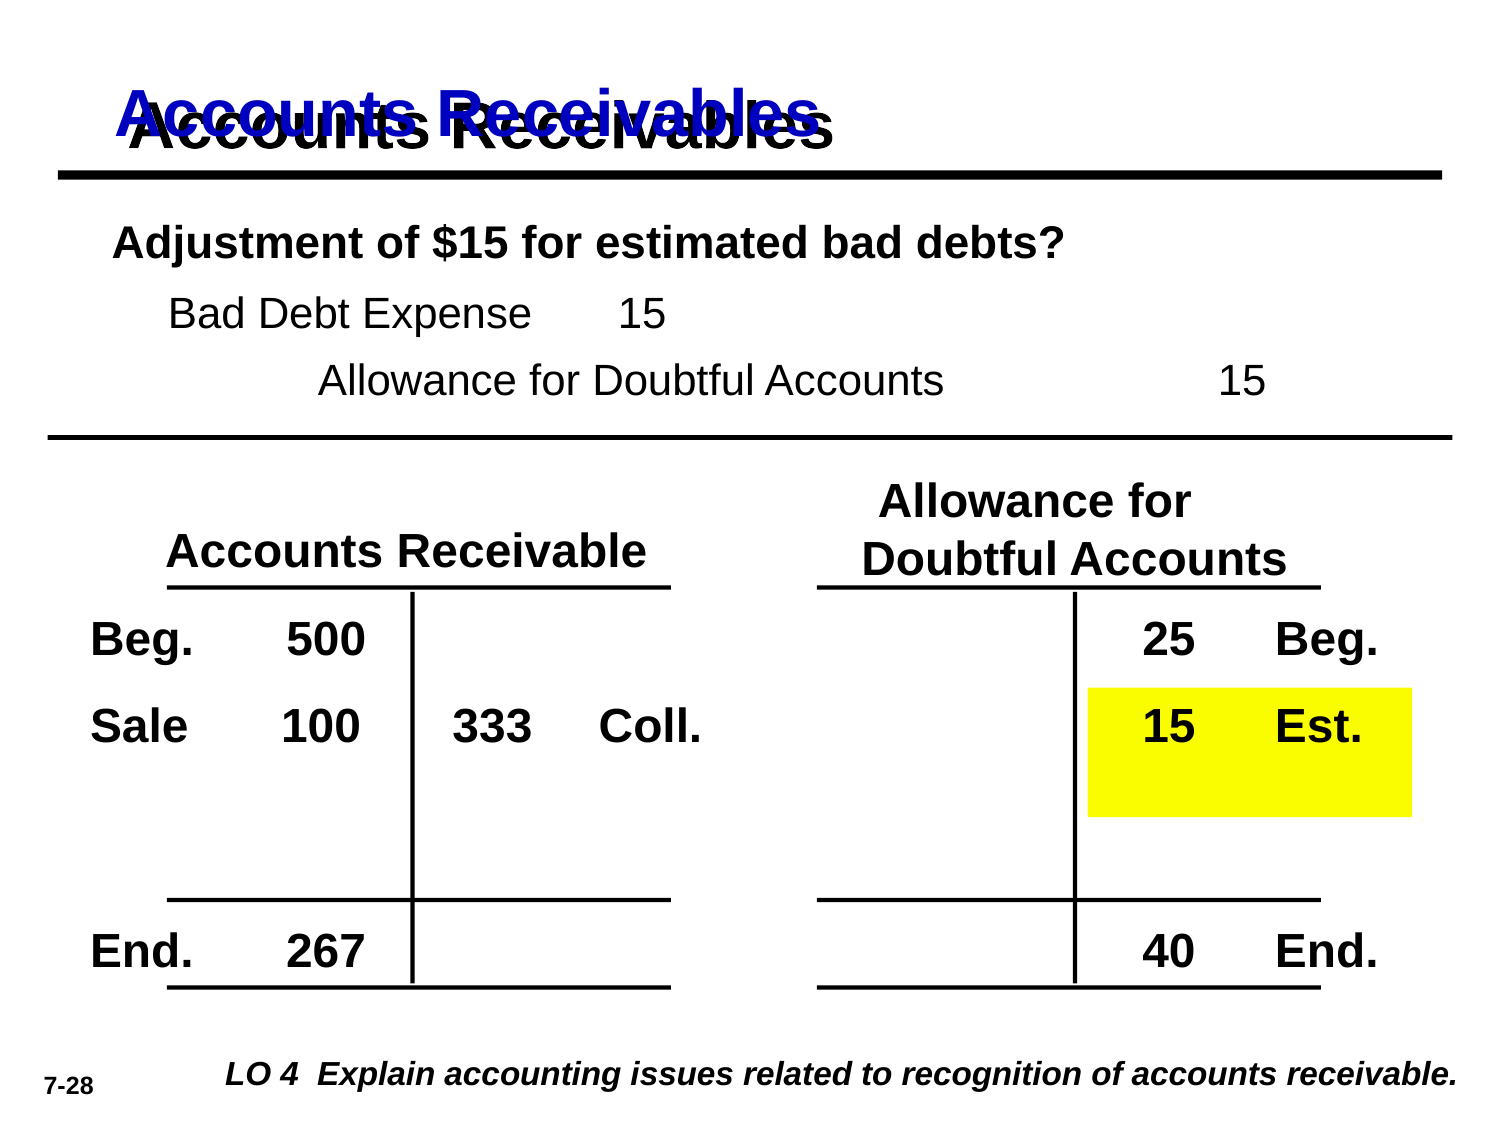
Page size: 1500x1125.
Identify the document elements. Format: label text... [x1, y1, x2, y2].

text_box 15 Est. [1087, 687, 1413, 818]
text_box Adjustment of $15 for estimated bad debts? Bad Debt Expense 15 Allowance for Doubtful Accounts 15 [96, 199, 1438, 425]
text_box Beg. 500 [75, 600, 400, 673]
text_box 40 End. [1087, 912, 1413, 1043]
text_box End. 267 [75, 912, 400, 985]
text_box Accounts Receivable [150, 512, 725, 585]
text_box 25 Beg. [1087, 600, 1413, 687]
text_box 333 Coll. [437, 687, 738, 818]
text_box Sale 100 [75, 687, 400, 760]
text_box LO 4 Explain accounting issues related to recognition of accounts receivable. [150, 1044, 1475, 1100]
text_box Allowance for Doubtful Accounts [787, 462, 1363, 593]
title Accounts Receivables [99, 61, 1451, 155]
